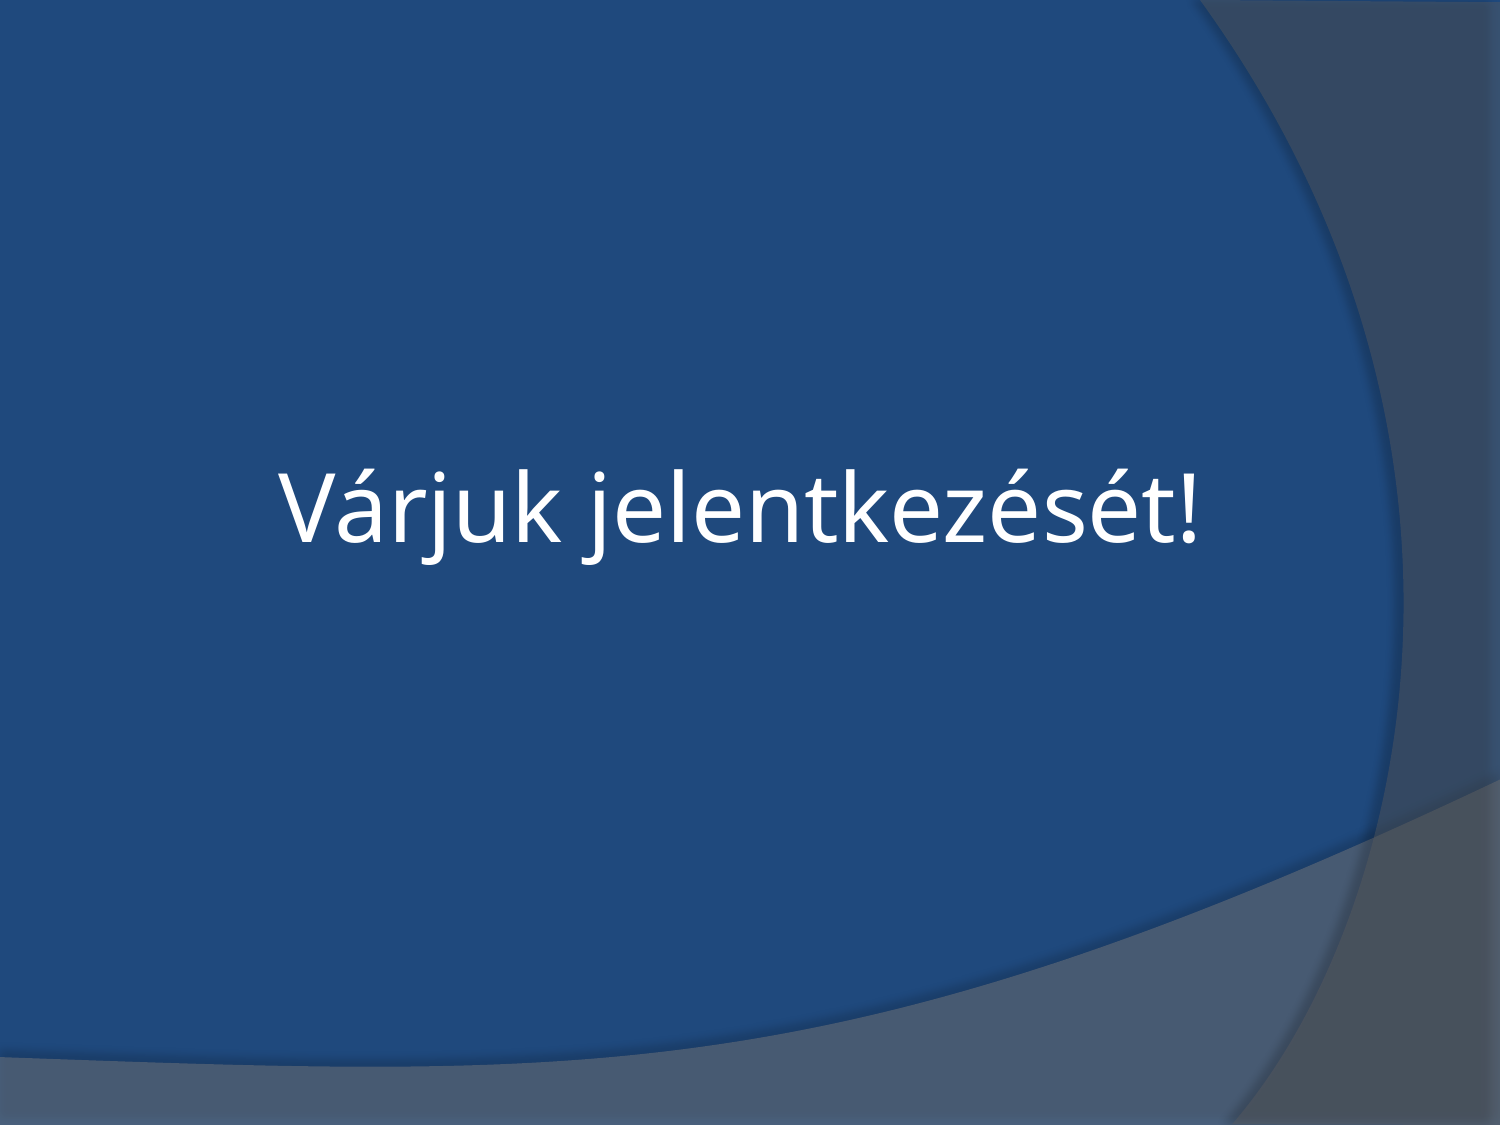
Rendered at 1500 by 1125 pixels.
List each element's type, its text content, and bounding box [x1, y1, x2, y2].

title Várjuk jelentkezését! [75, 363, 1407, 645]
